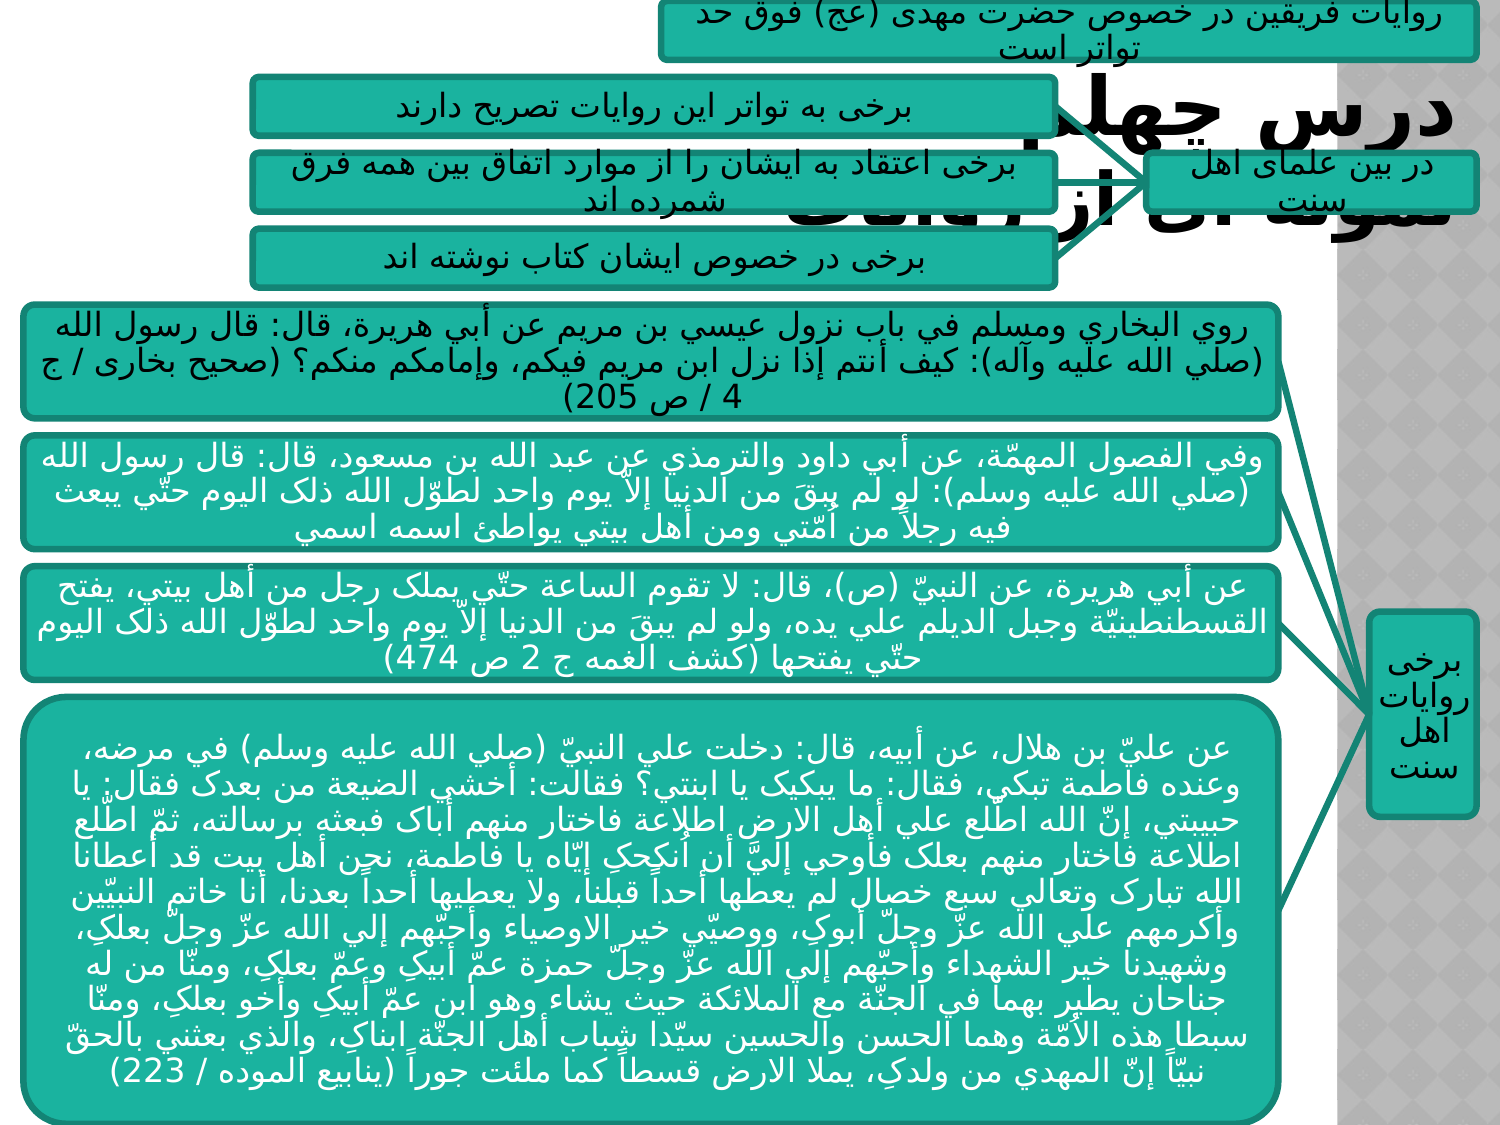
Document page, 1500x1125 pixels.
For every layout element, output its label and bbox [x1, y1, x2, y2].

list [0, 0, 1500, 1125]
